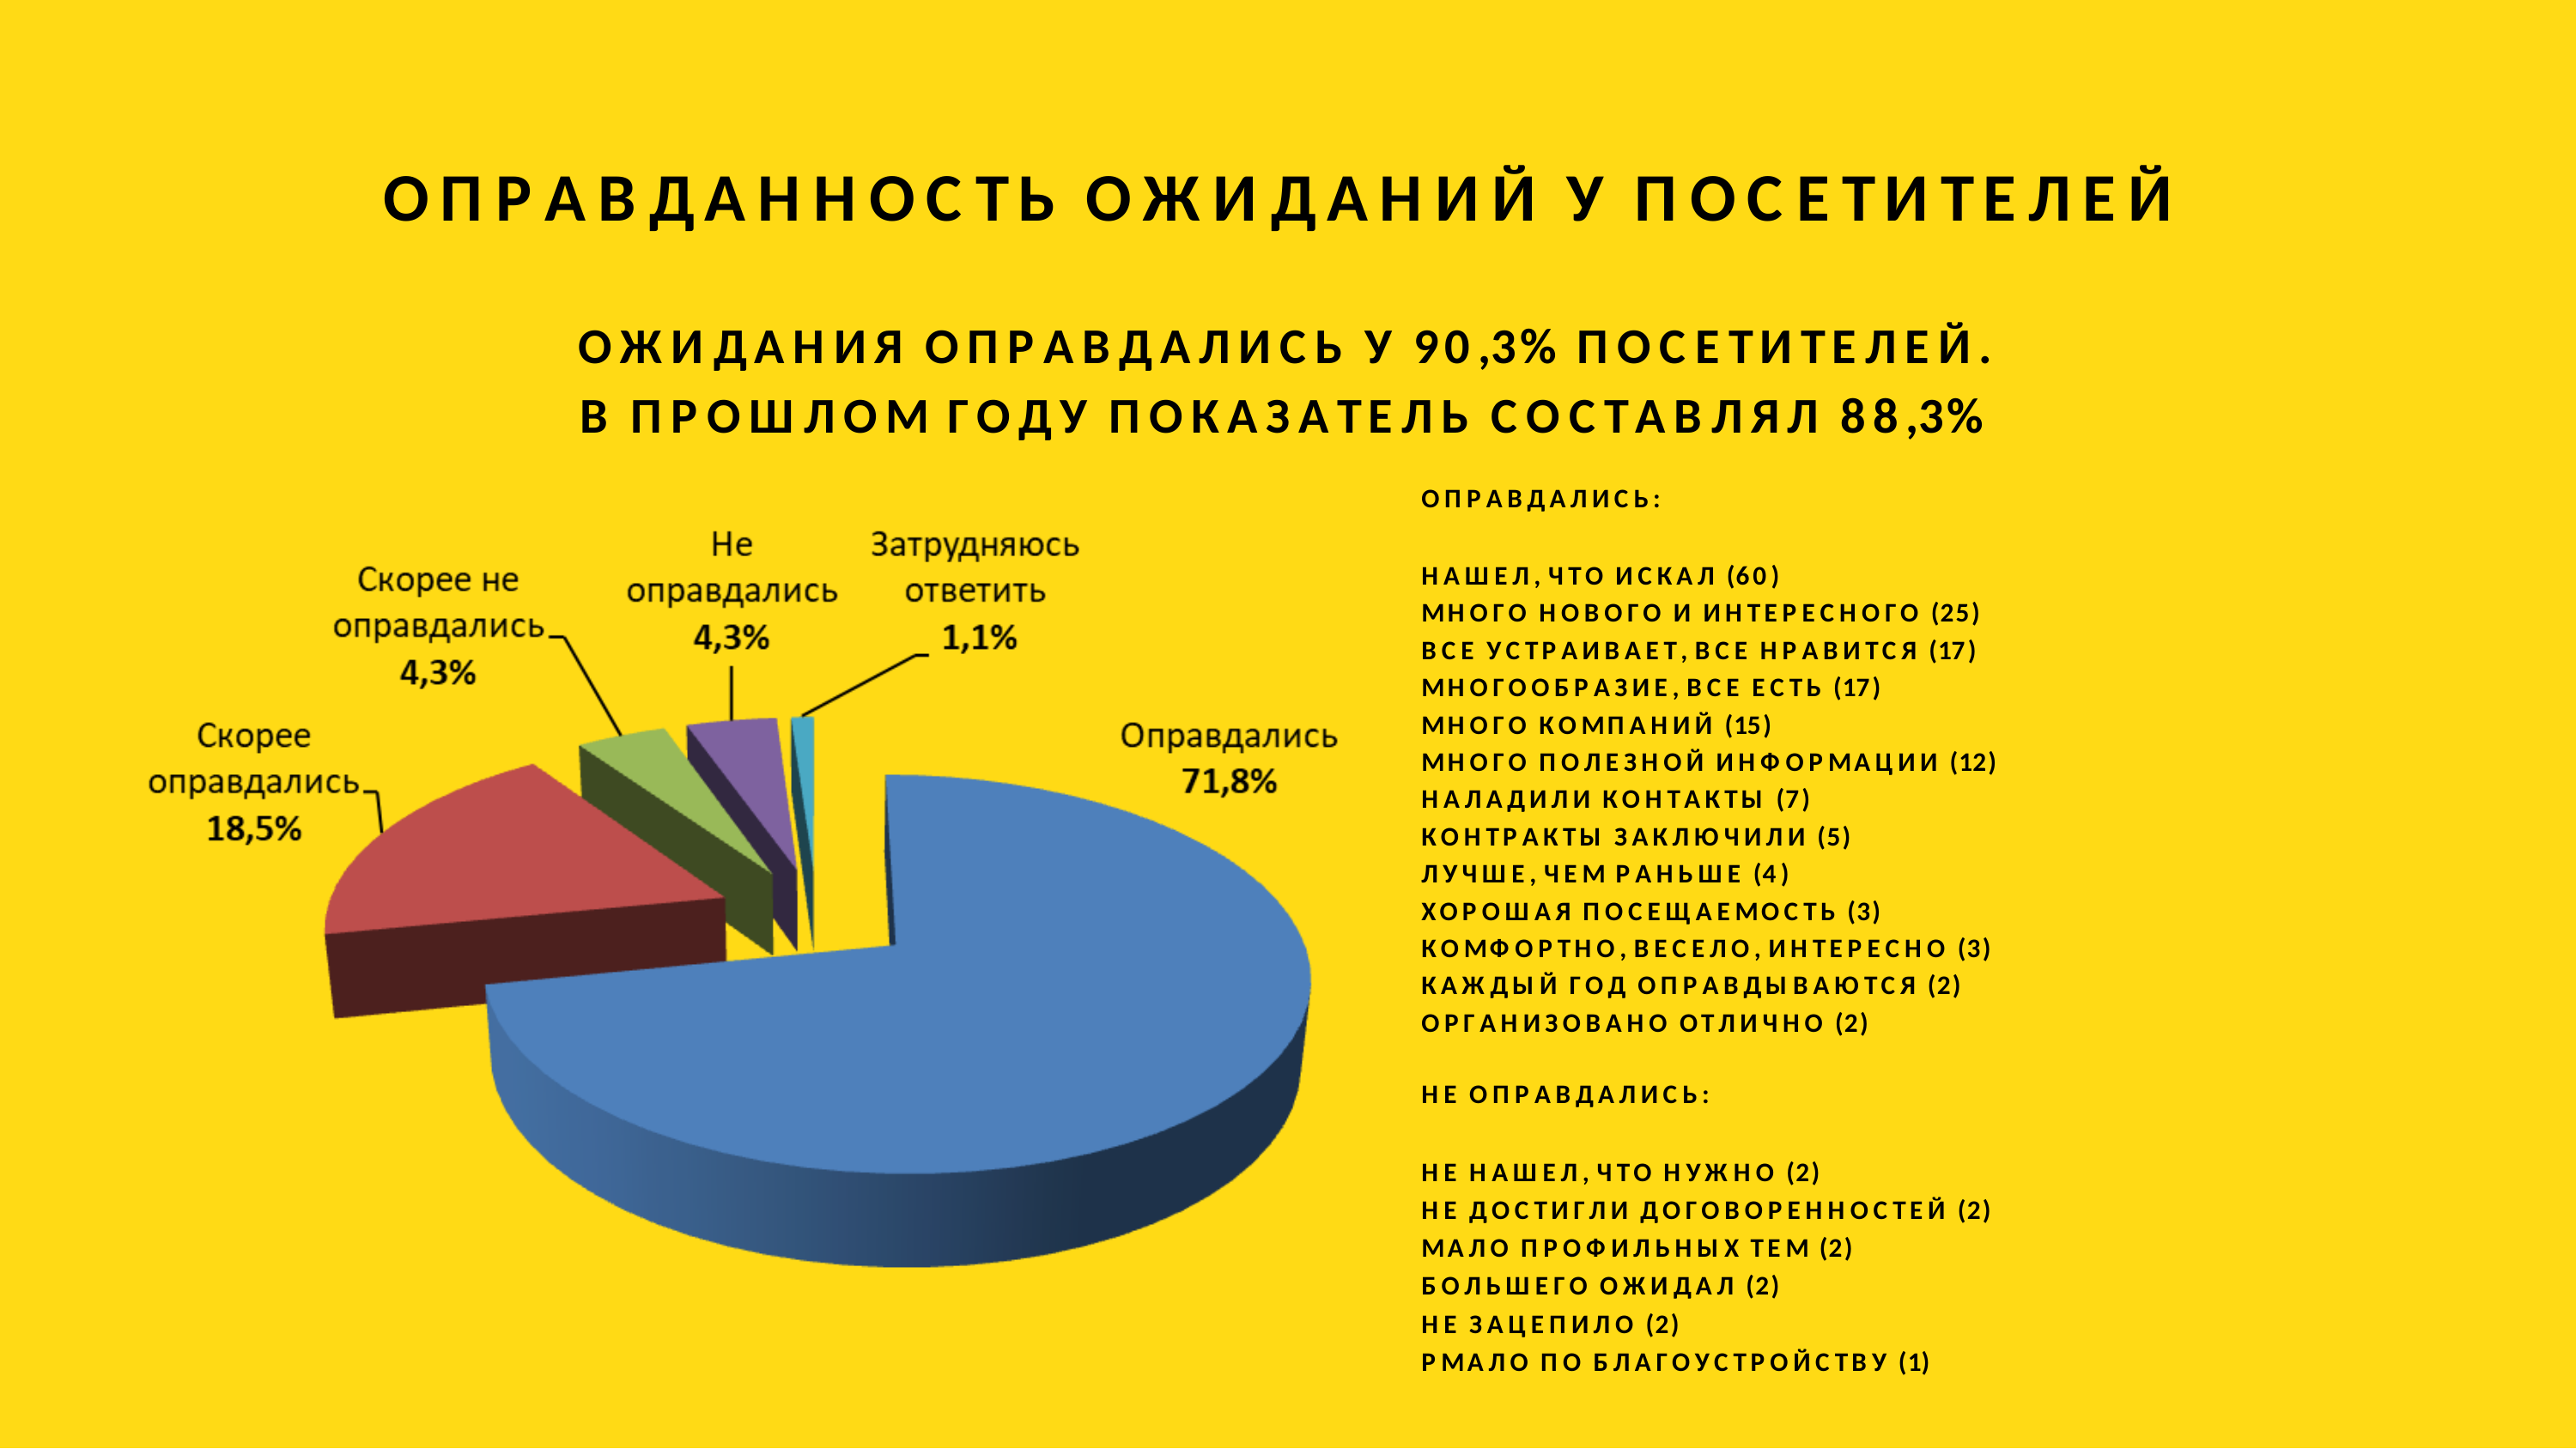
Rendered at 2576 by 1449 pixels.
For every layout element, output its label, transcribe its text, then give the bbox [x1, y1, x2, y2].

text_box ОЖИДАНИЯ ОПРАВДАЛИСЬ У 90,3% ПОСЕТИТЕЛЕЙ. В ПРОШЛОМ ГОДУ ПОКАЗАТЕЛЬ СОСТАВЛЯЛ 88,3% [576, 303, 2000, 443]
text_box ОПРАВДАННОСТЬ ОЖИДАНИЙ У ПОСЕТИТЕЛЕЙ [381, 153, 2195, 235]
text_box ОПРАВДАЛИСЬ: НАШЕЛ, ЧТО ИСКАЛ (60) МНОГО НОВОГО И ИНТЕРЕСНОГО (25) ВСЕ УСТРАИВАЕТ, ВСЕ НРАВИТСЯ (17) МНОГООБРАЗИЕ, ВСЕ ЕСТЬ (17) МНОГО КОМПАНИЙ (15) МНОГО ПОЛЕЗНОЙ ИНФОРМАЦИИ (12) НАЛАДИЛИ КОНТАКТЫ (7) КОНТРАКТЫ ЗАКЛЮЧИЛИ (5) ЛУЧШЕ, ЧЕМ РАНЬШЕ (4) ХОРОШАЯ ПОСЕЩАЕМОСТЬ (3) КОМФОРТНО, ВЕСЕЛО, ИНТЕРЕСНО (3) КАЖДЫЙ ГОД ОПРАВДЫВАЮТСЯ (2) ОРГАНИЗОВАНО ОТЛИЧНО (2) НЕ ОПРАВДАЛИСЬ: НЕ НАШЕЛ, ЧТО НУЖНО (2) НЕ ДОСТИГЛИ ДОГОВОРЕННОСТЕЙ (2) МАЛО ПРОФИЛЬНЫХ ТЕМ (2) БОЛЬШЕГО ОЖИДАЛ (2) НЕ ЗАЦЕПИЛО (2) РМАЛО ПО БЛАГОУСТРОЙСТВУ (1) [1419, 481, 2002, 1377]
text_box [0, 0, 2576, 1449]
text_box [88, 513, 1391, 1337]
